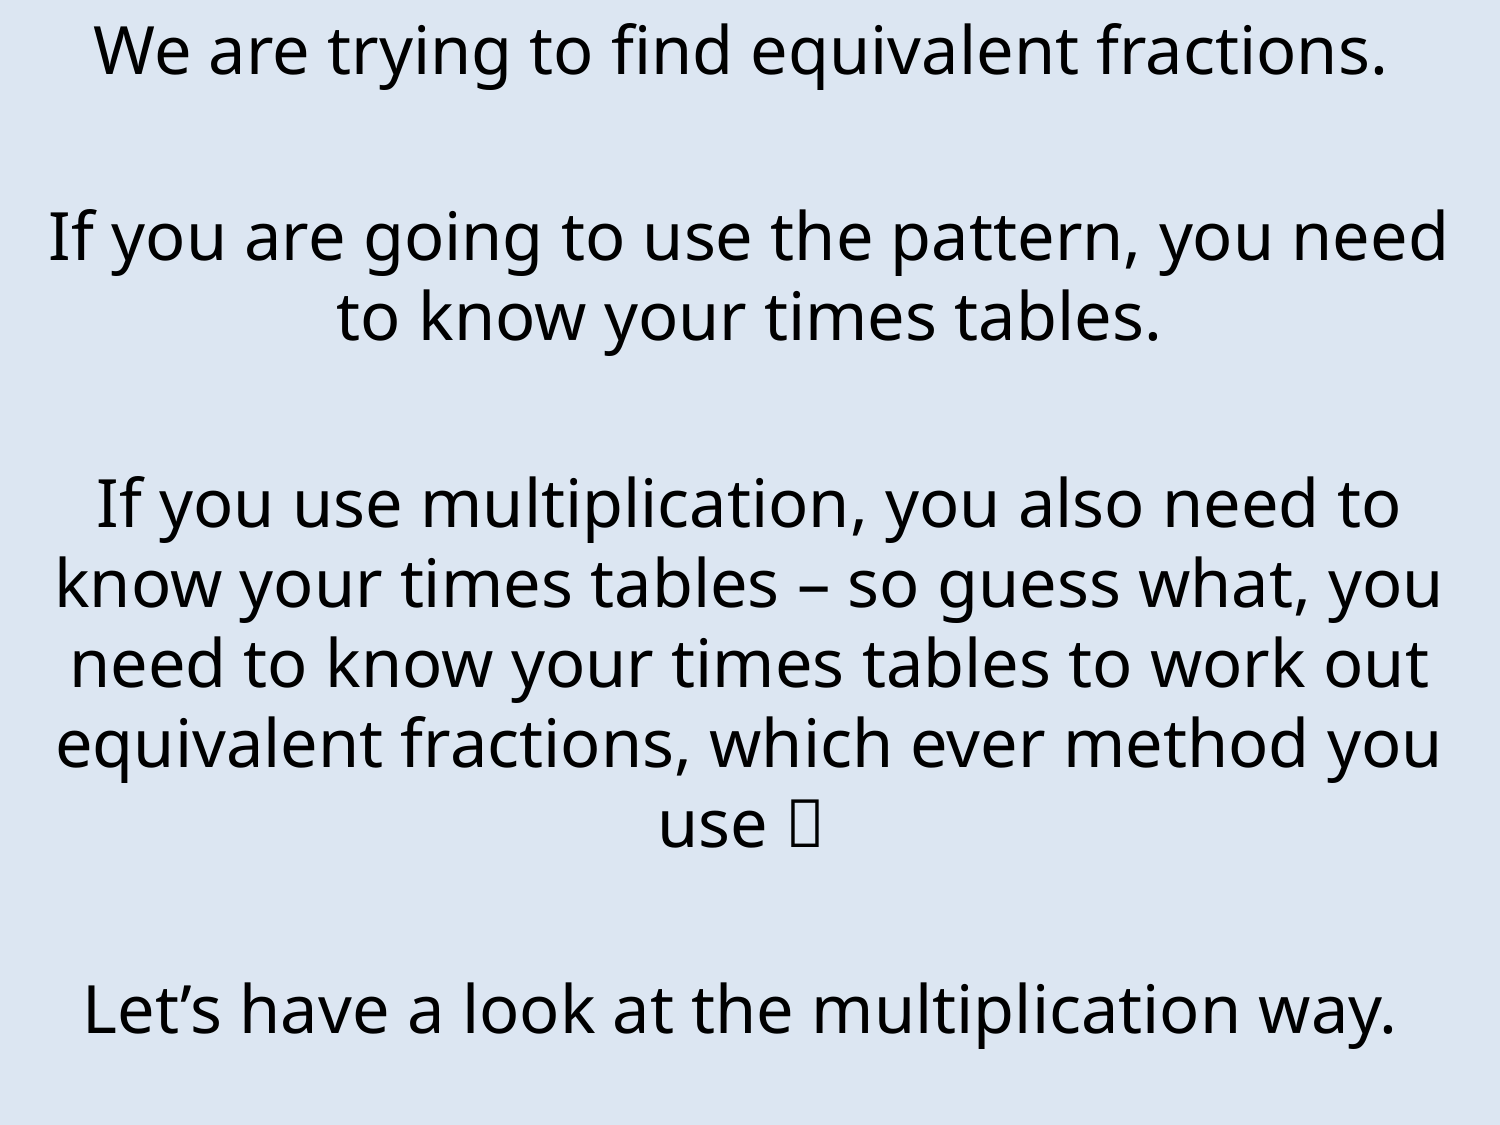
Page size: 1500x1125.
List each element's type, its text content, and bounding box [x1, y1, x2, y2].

subtitle We are trying to find equivalent fractions. If you are going to use the pattern, you need to know your times tables. If you use multiplication, you also need to know your times tables – so guess what, you need to know your times tables to work out equivalent fractions, which ever method you use  Let’s have a look at the multiplication way. [0, 0, 1500, 1125]
